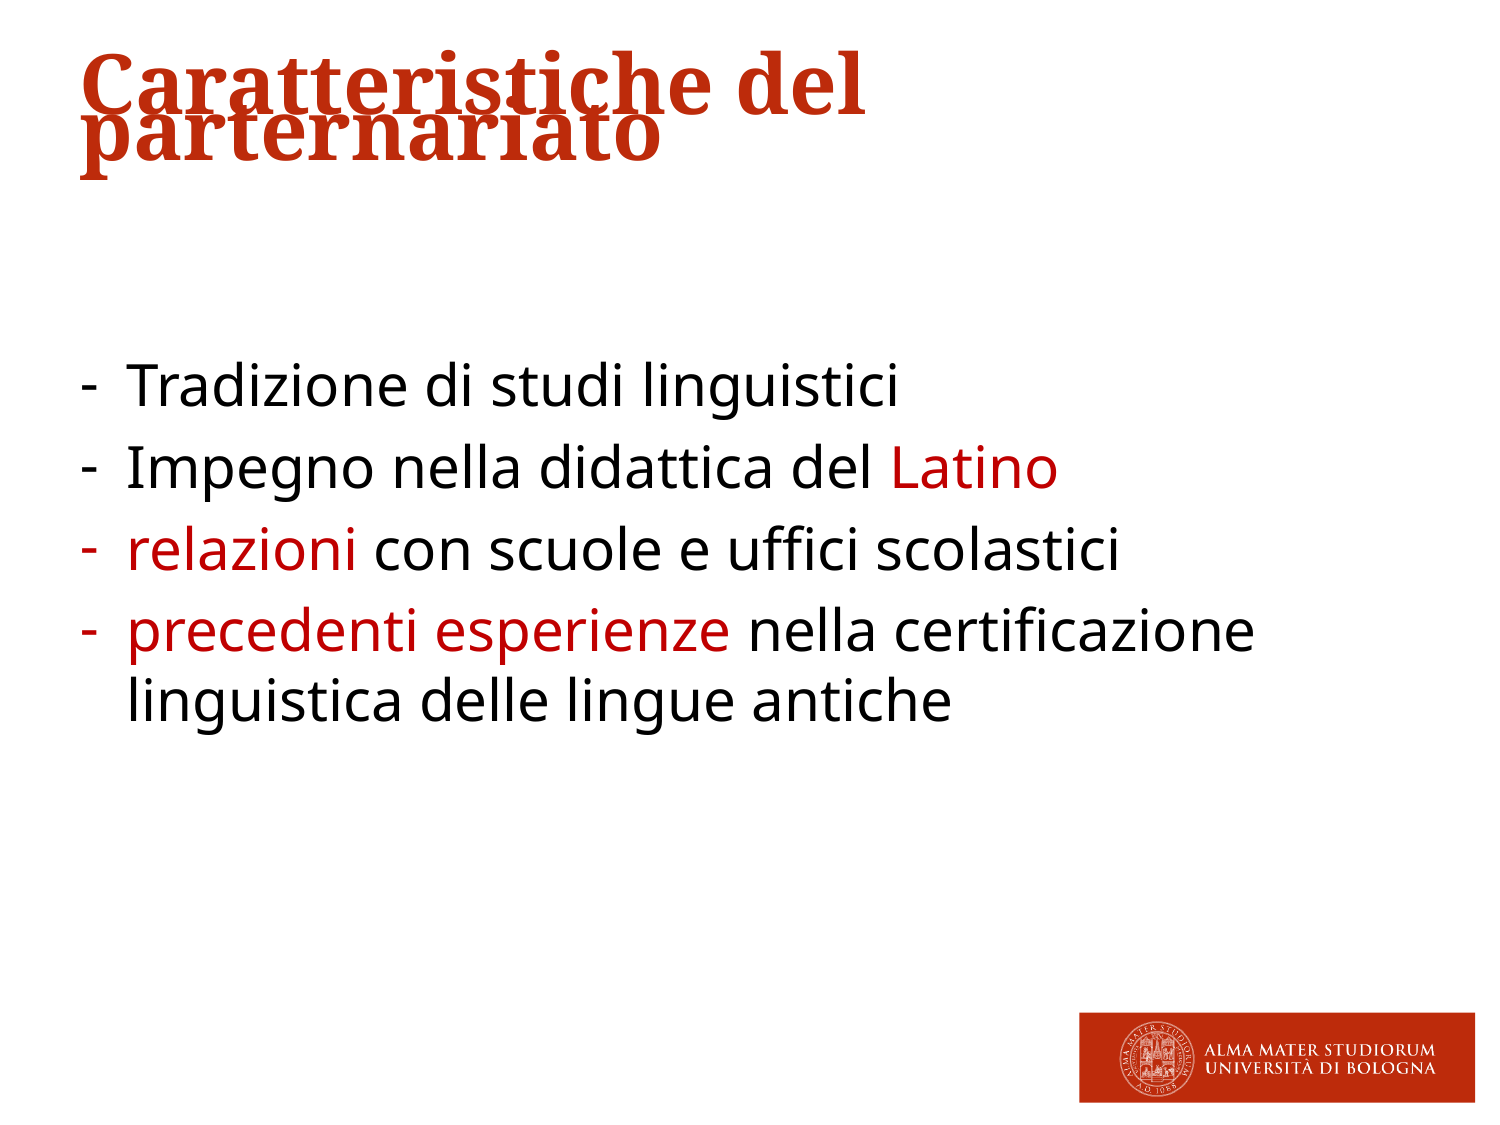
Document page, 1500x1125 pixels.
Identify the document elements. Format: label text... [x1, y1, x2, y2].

list Tradizione di studi linguistici Impegno nella didattica del Latino relazioni con scuole e uffici scolastici precedenti esperienze nella certificazione linguistica delle lingue antiche [64, 231, 1447, 988]
picture [1112, 1014, 1442, 1102]
list Caratteristiche del parternariato [64, 78, 1447, 185]
